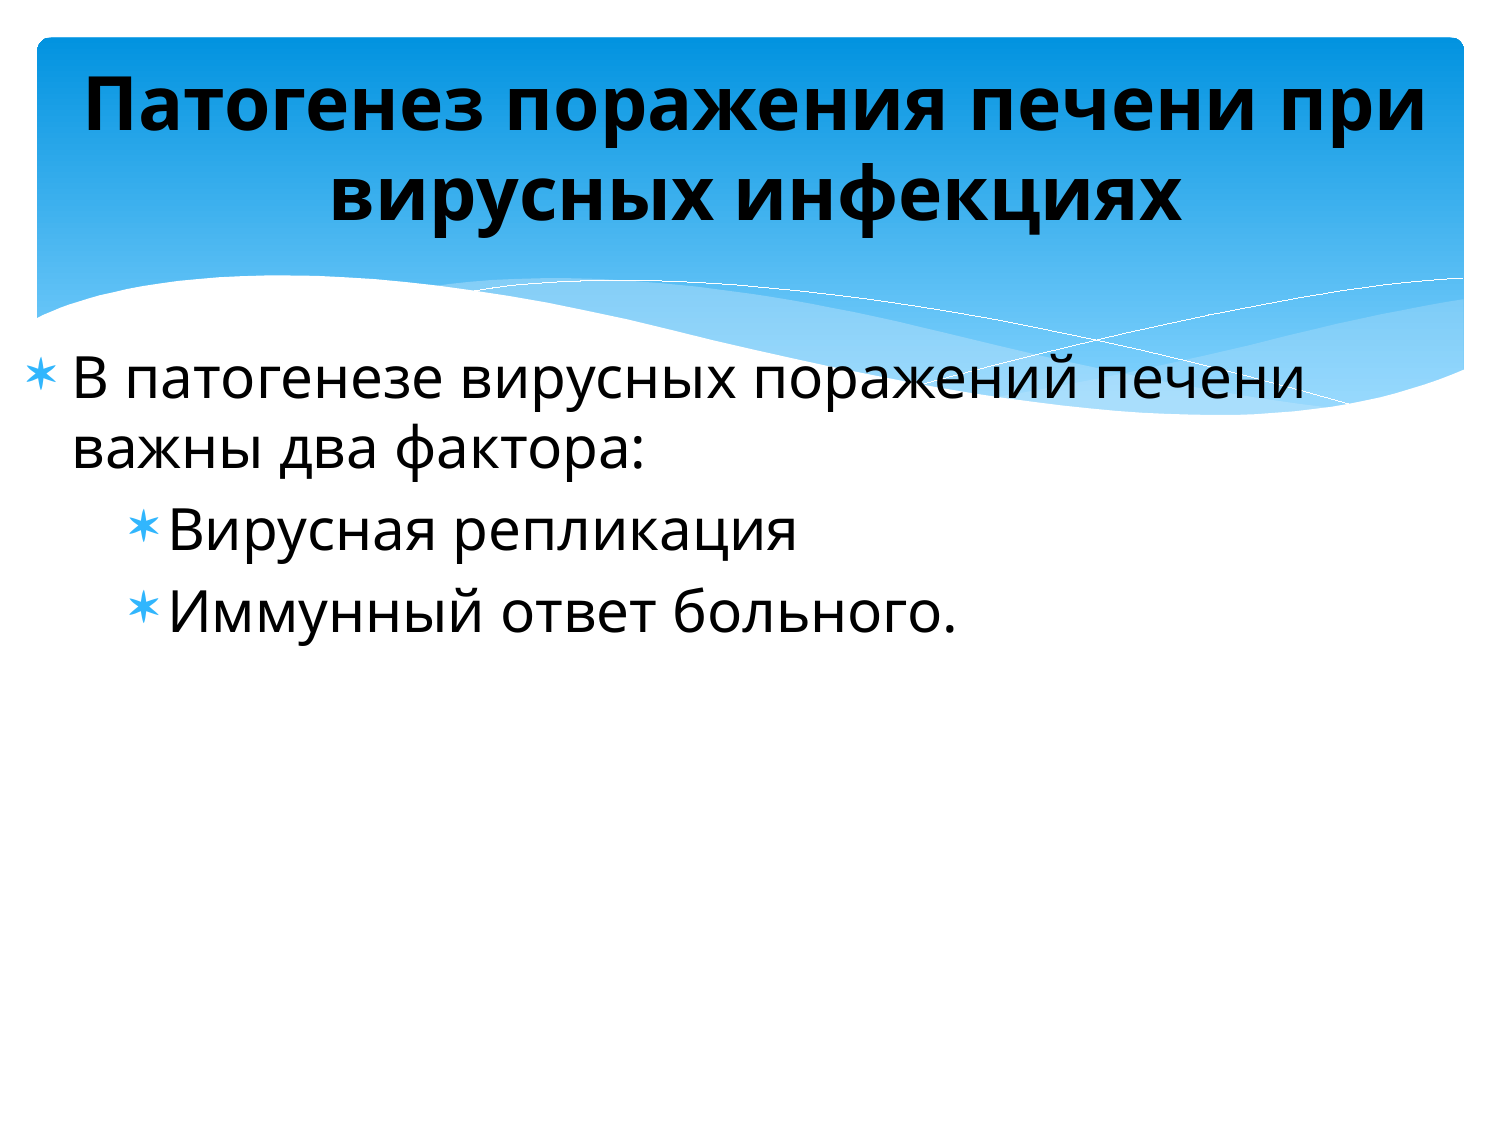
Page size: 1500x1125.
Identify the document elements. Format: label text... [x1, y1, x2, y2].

list В патогенезе вирусных поражений печени важны два фактора: Вирусная репликация Иммунный ответ больного. [11, 332, 1500, 1071]
title Патогенез поражения печени при вирусных инфекциях [41, 42, 1471, 249]
